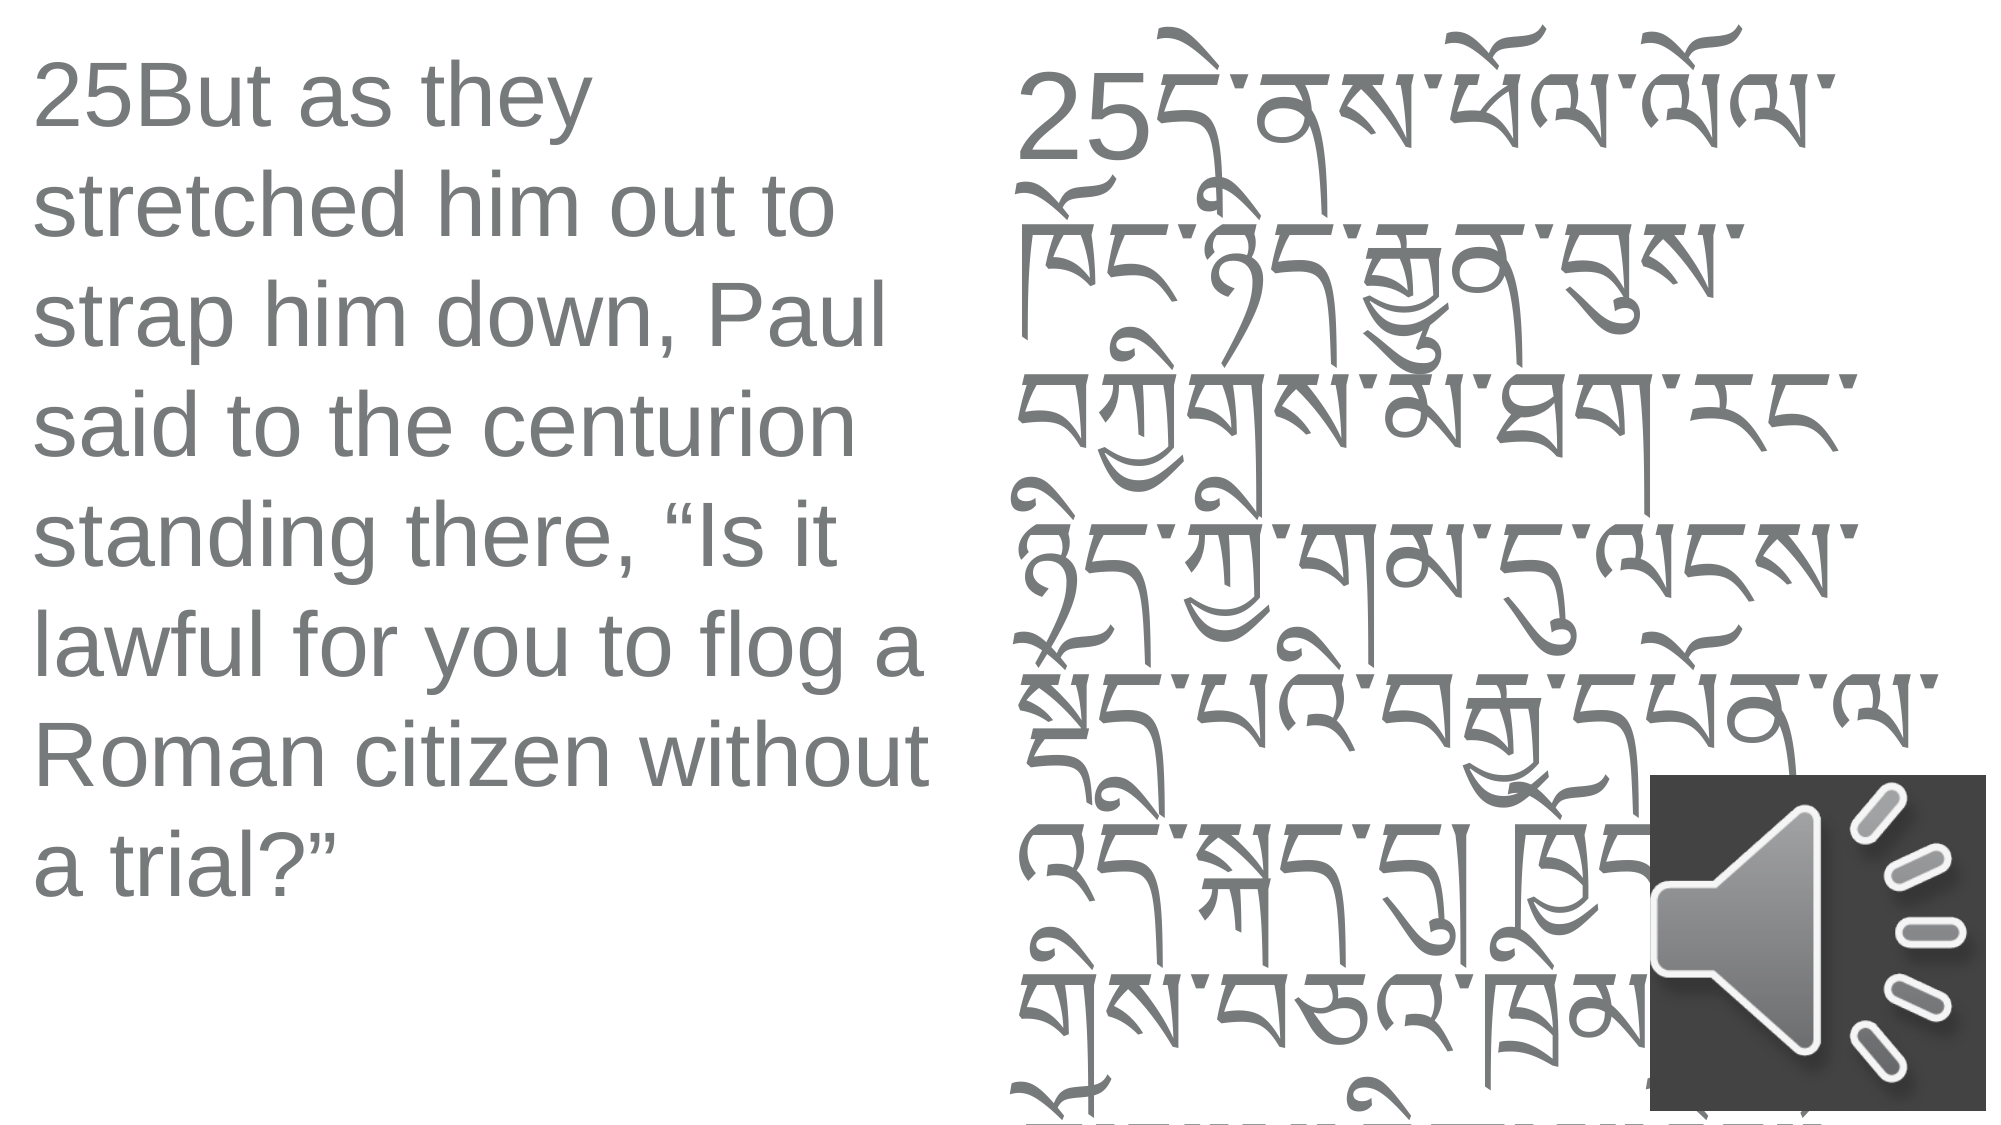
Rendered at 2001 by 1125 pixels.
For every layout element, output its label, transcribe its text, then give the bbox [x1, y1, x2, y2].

text_box 25དེ་ནས་ཕོལ་ལོལ་ཁོང་ཉིད་རྒྱུན་བུས་བཀྱིགས་མ་ཐག་རང་ཉིད་ཀྱི་གམ་དུ་ལངས་སྡོད་པའི་བརྒྱ་དཔོན་ལ་འདི་སྐད༌དུ། ཁྱོད་ཅག་གིས་བཅའ་ཁྲིམས་ལྟར་རོ་མཱ་པ་ཞིག་ལ་ཉེས་ཆད་མ་བཅད་ནའང་གཅར་རྡུང་བྱས་ཆོག་གམ་ཞེས་གསུངས་པ༌ལ། [999, 27, 2000, 1104]
picture [1648, 773, 1987, 1112]
text_box 25But as they stretched him out to strap him down, Paul said to the centurion standing there, “Is it lawful for you to flog a Roman citizen without a trial?” [18, 27, 973, 1104]
